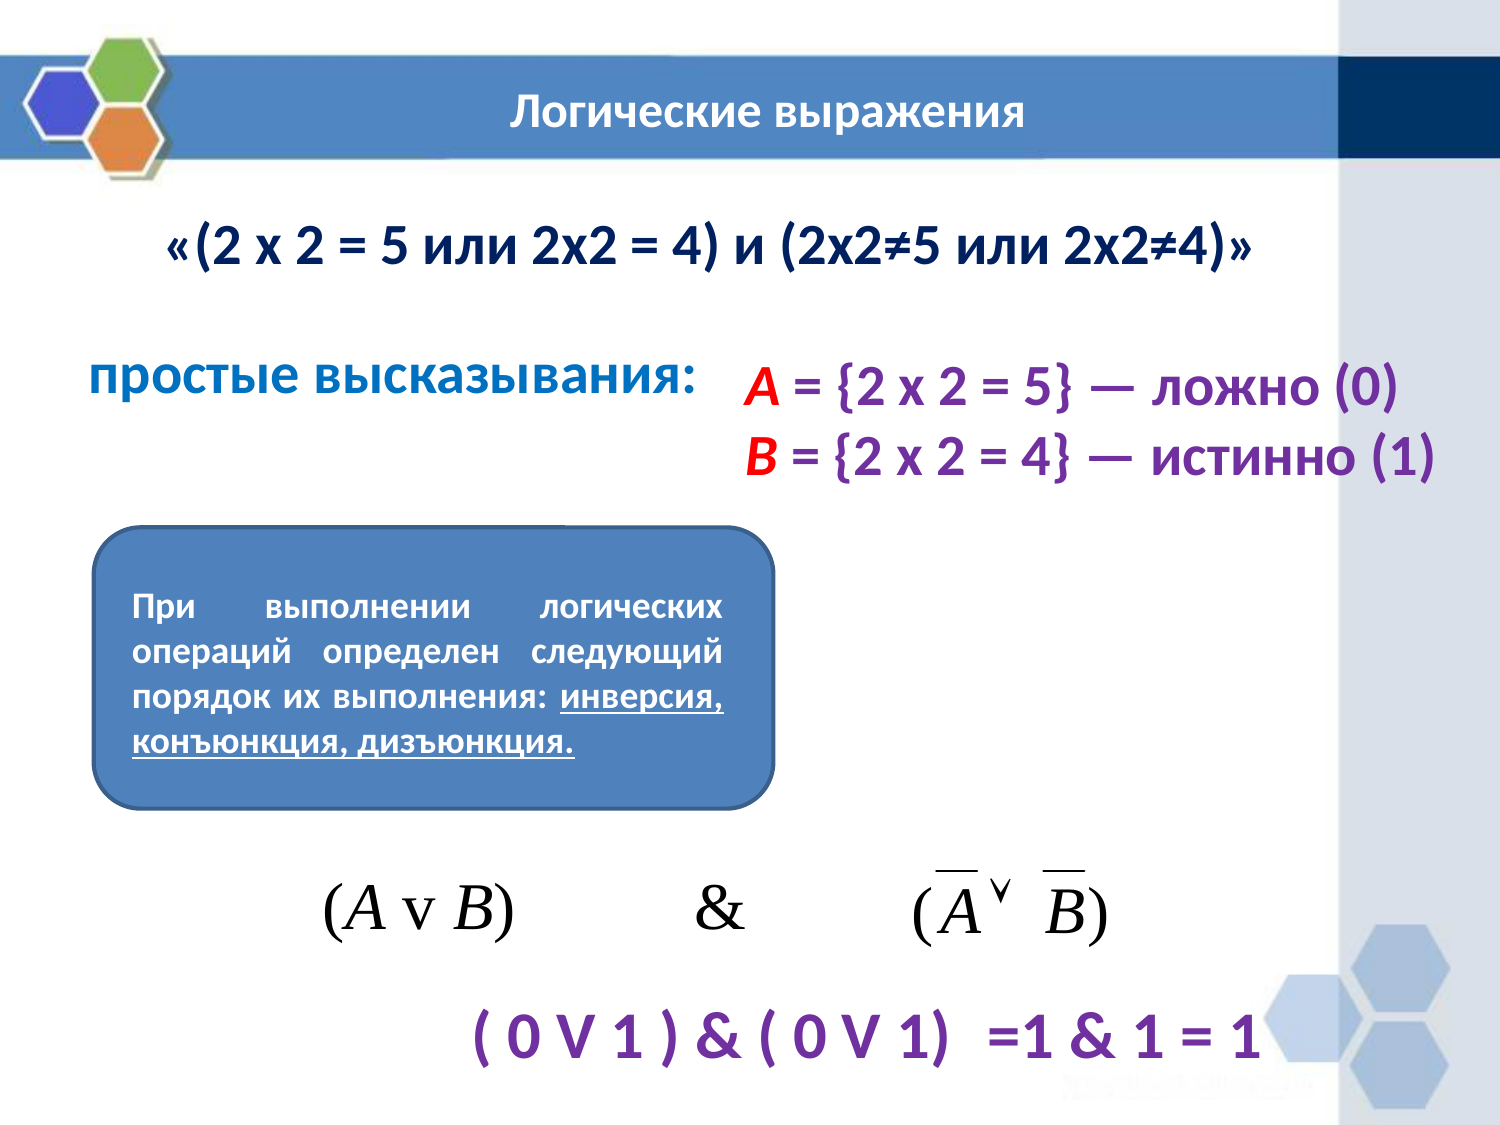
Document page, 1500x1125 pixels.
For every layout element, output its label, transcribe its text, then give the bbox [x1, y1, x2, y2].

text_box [93, 527, 774, 809]
text_box Логические выражения [495, 70, 1042, 145]
text_box =1 & 1 = 1 [972, 984, 1325, 1079]
text_box ( 0 V 1 ) & ( 0 V 1) [457, 984, 972, 1079]
text_box А = {2 х 2 = 5} — ложно (0) [730, 339, 1415, 425]
text_box простые высказывания: [74, 328, 714, 413]
text_box «(2 х 2 = 5 или 2x2 = 4) и (2x2≠5 или 2x2≠4)» [148, 199, 1274, 284]
text_box В = {2 х 2 = 4} — истинно (1) [731, 410, 1452, 495]
text_box & [680, 855, 747, 951]
picture [0, 0, 1500, 1125]
text_box (A v B) [140, 855, 680, 951]
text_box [749, 855, 1290, 962]
